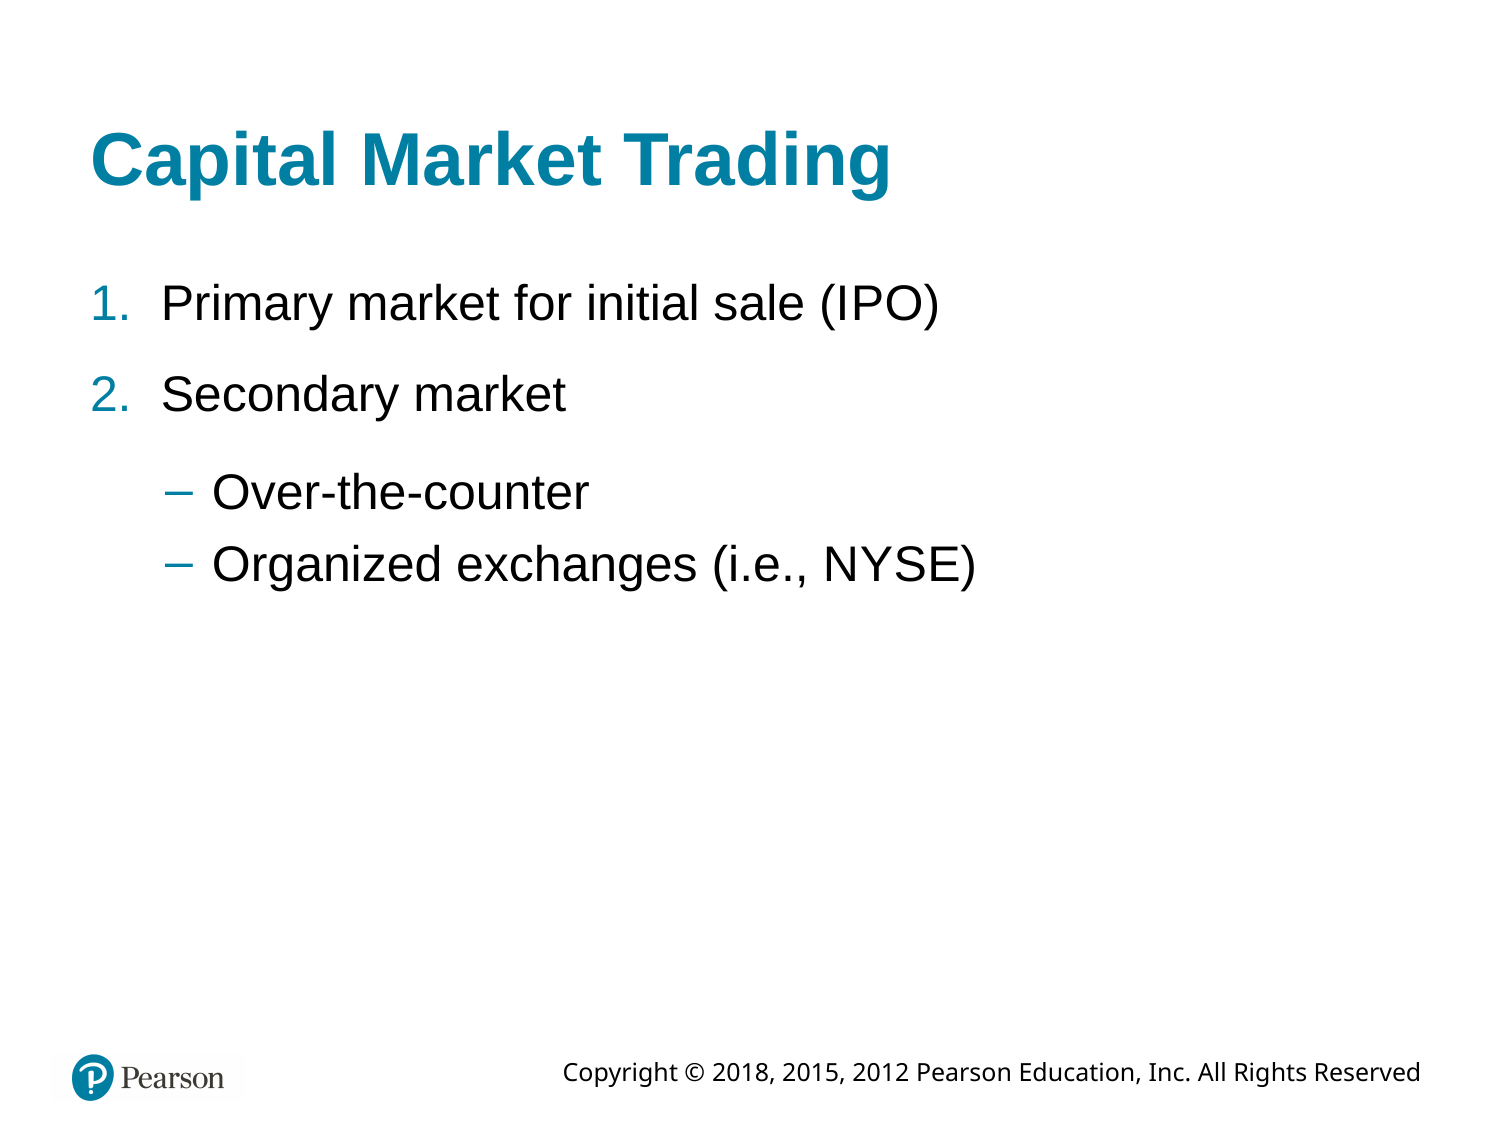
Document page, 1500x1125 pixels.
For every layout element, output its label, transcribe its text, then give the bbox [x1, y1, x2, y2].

title Capital Market Trading [75, 35, 1425, 216]
list Over-the-counter Organized exchanges (i.e., N Y S E) [75, 444, 1029, 609]
picture [51, 1053, 245, 1102]
list Primary market for initial sale (I P O) Secondary market [75, 255, 1425, 433]
